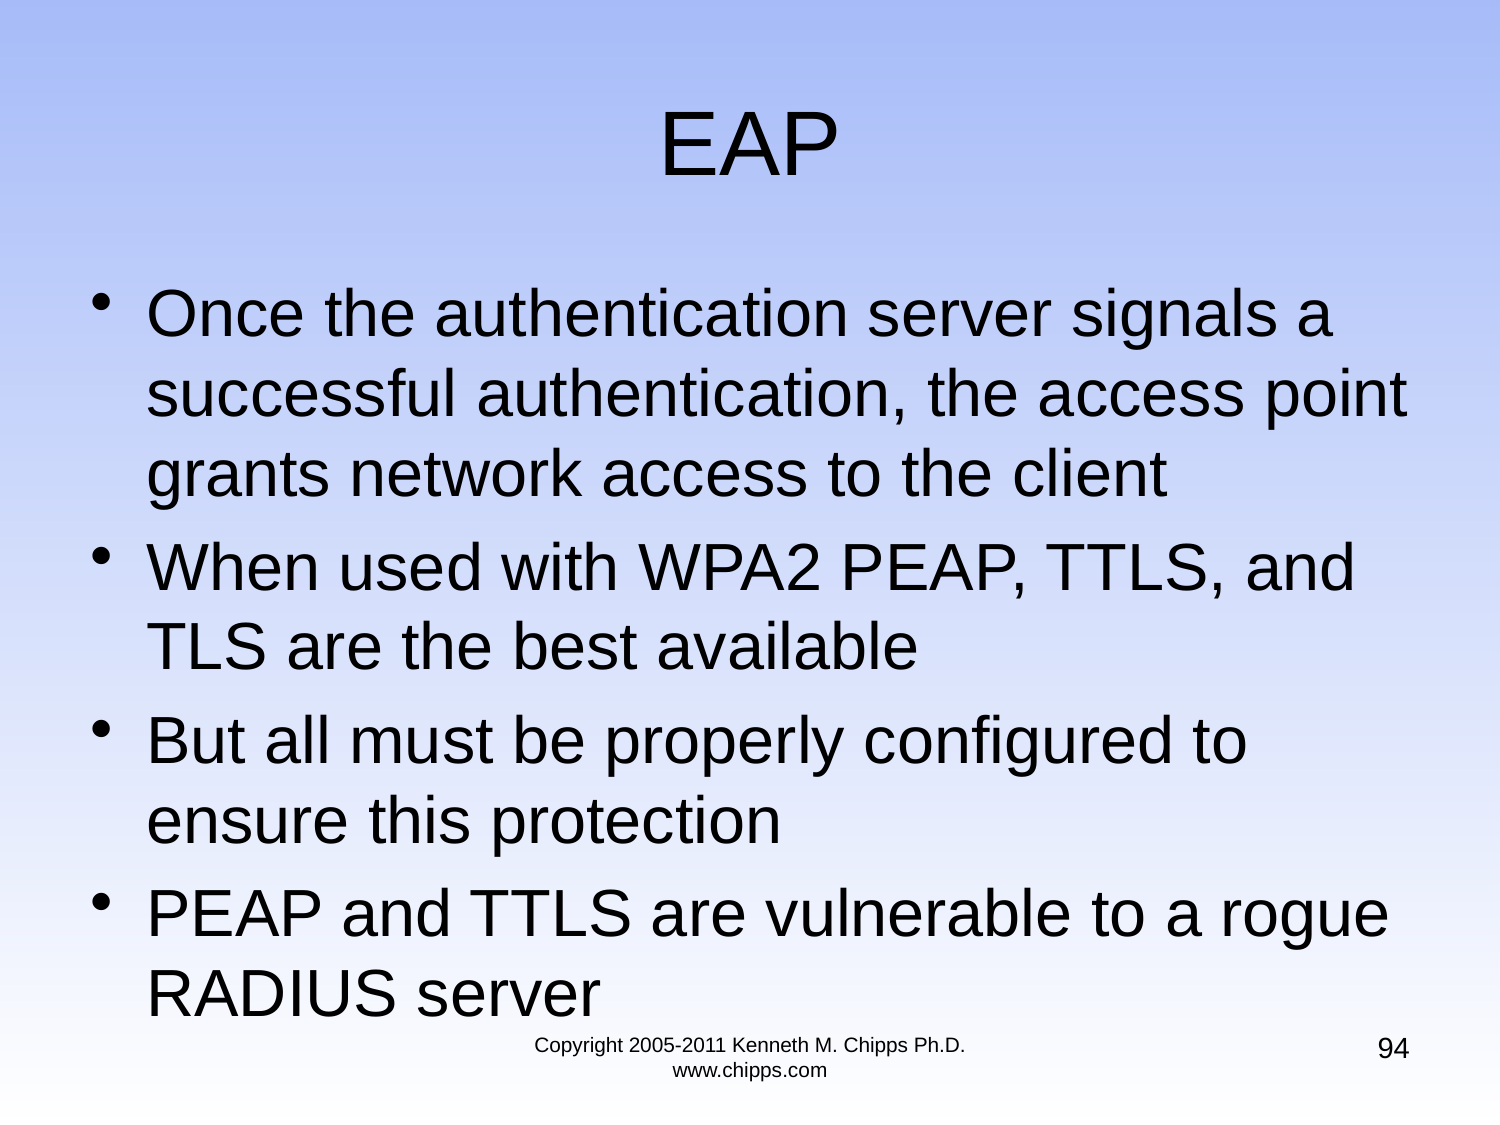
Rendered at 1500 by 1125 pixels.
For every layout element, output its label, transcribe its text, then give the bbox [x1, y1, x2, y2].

title EAP [75, 45, 1425, 233]
footer Copyright 2005-2011 Kenneth M. Chipps Ph.D. www.chipps.com [449, 1024, 1051, 1103]
list Once the authentication server signals a successful authentication, the access point grants network access to the client When used with WPA2 PEAP, TTLS, and TLS are the best available But all must be properly configured to ensure this protection PEAP and TTLS are vulnerable to a rogue RADIUS server [75, 262, 1425, 1005]
slide_number 94 [1074, 1021, 1426, 1101]
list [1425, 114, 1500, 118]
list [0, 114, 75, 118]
